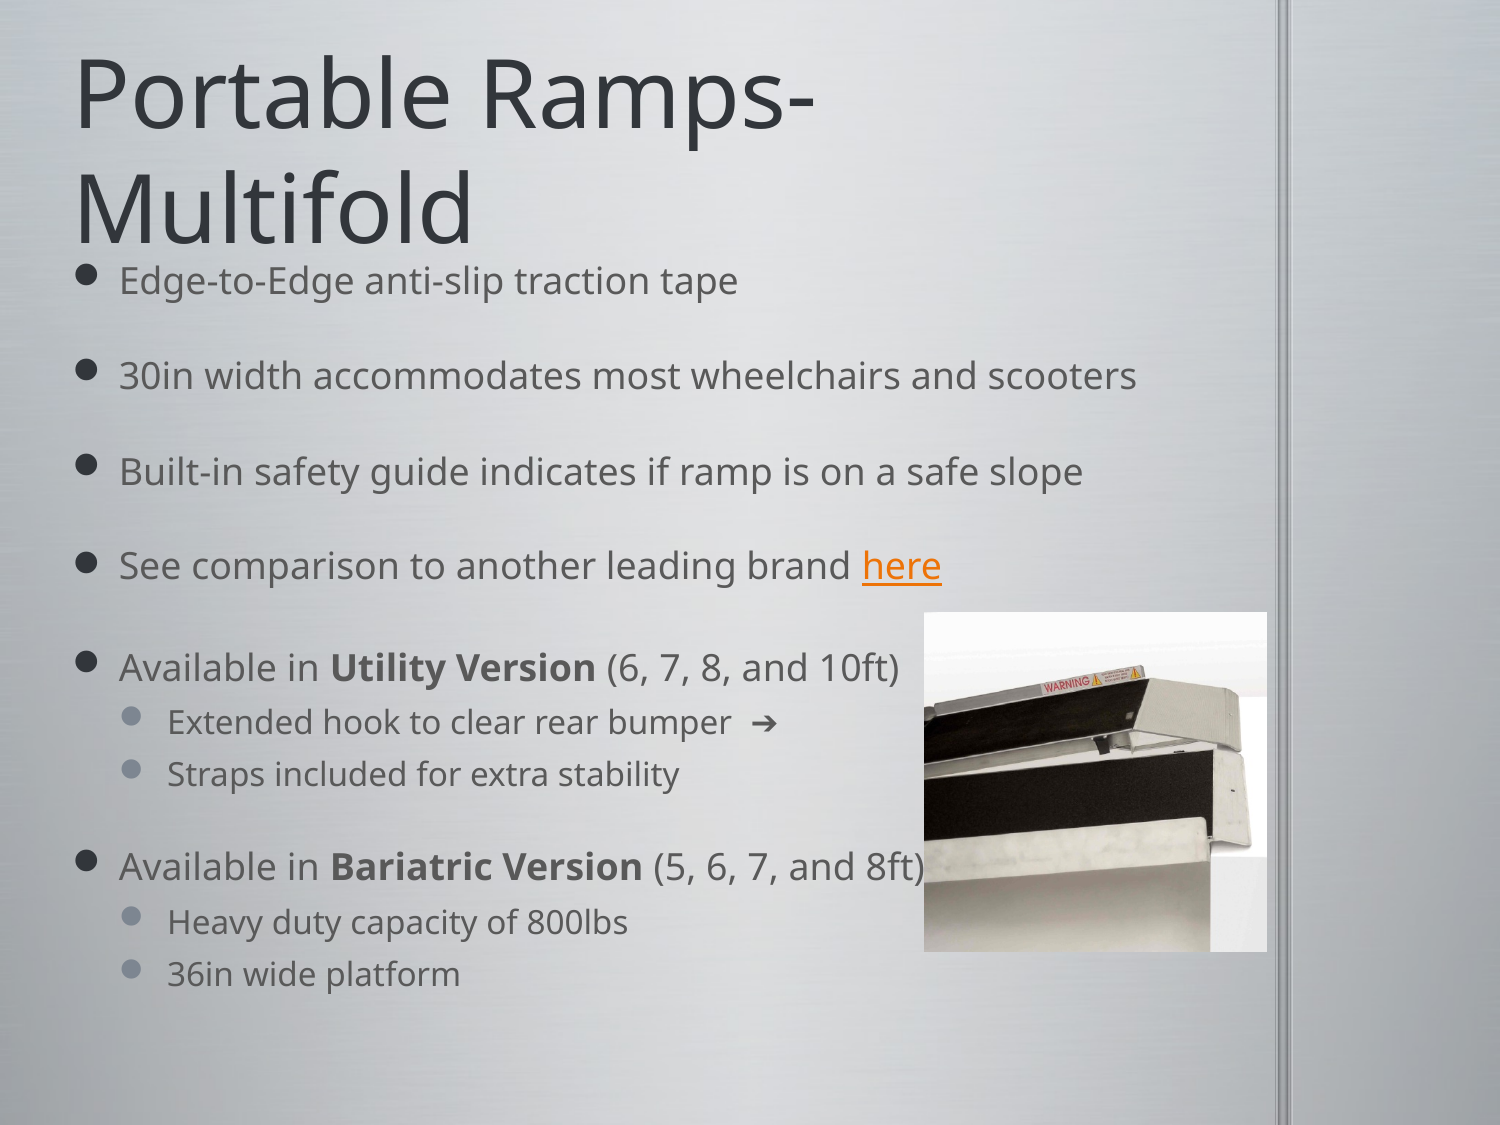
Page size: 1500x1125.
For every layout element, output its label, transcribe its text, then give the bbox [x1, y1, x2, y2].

picture [0, 0, 1500, 1125]
list Edge-to-Edge anti-slip traction tape 30in width accommodates most wheelchairs and scooters Built-in safety guide indicates if ramp is on a safe slope See comparison to another leading brand here Available in Utility Version (6, 7, 8, and 10ft) Extended hook to clear rear bumper ➔ Straps included for extra stability Available in Bariatric Version (5, 6, 7, and 8ft) Heavy duty capacity of 800lbs 36in wide platform [57, 249, 1220, 1100]
title Portable Ramps-Multifold [57, 87, 1220, 208]
